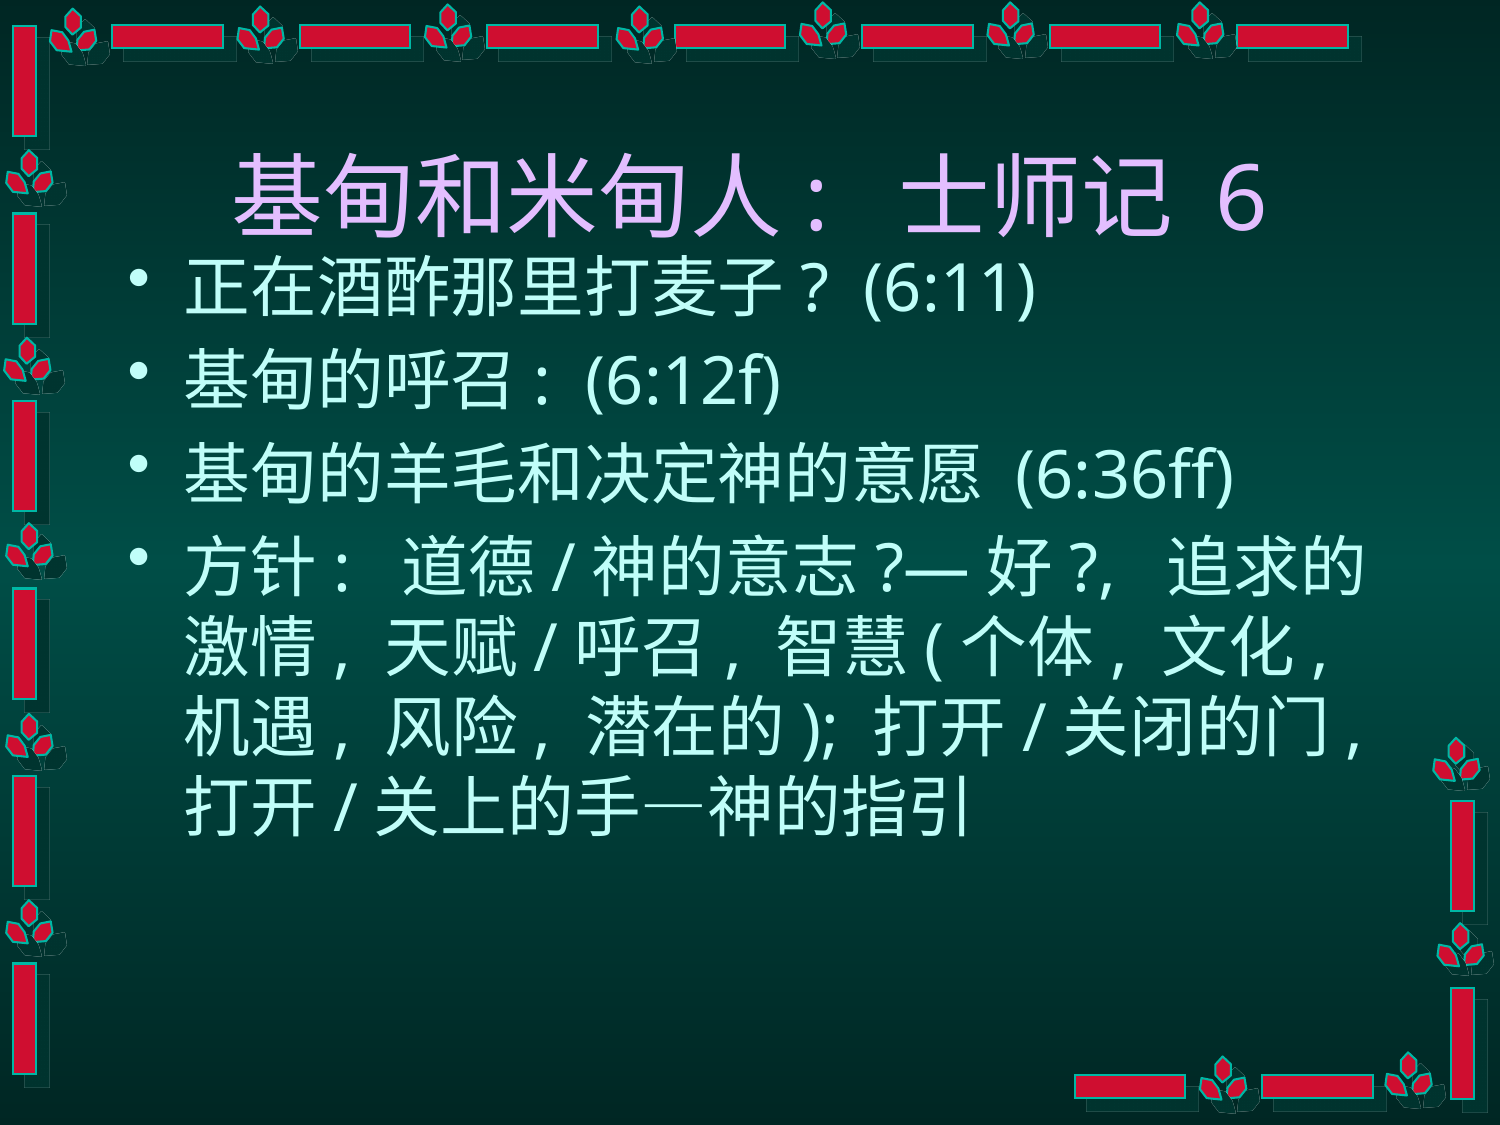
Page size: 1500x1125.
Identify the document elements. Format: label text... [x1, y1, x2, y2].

list 正在酒酢那里打麦子? (6:11) 基甸的呼召: (6:12f) 基甸的羊毛和决定神的意愿 (6:36ff) 方针: 道德/神的意志?—好?, 追求的激情, 天赋/呼召, 智慧(个体, 文化, 机遇, 风险, 潜在的); 打开/关闭的门, 打开/关上的手—神的指引 [112, 237, 1388, 988]
title 基甸和米甸人: 士师记 6 [112, 99, 1388, 237]
